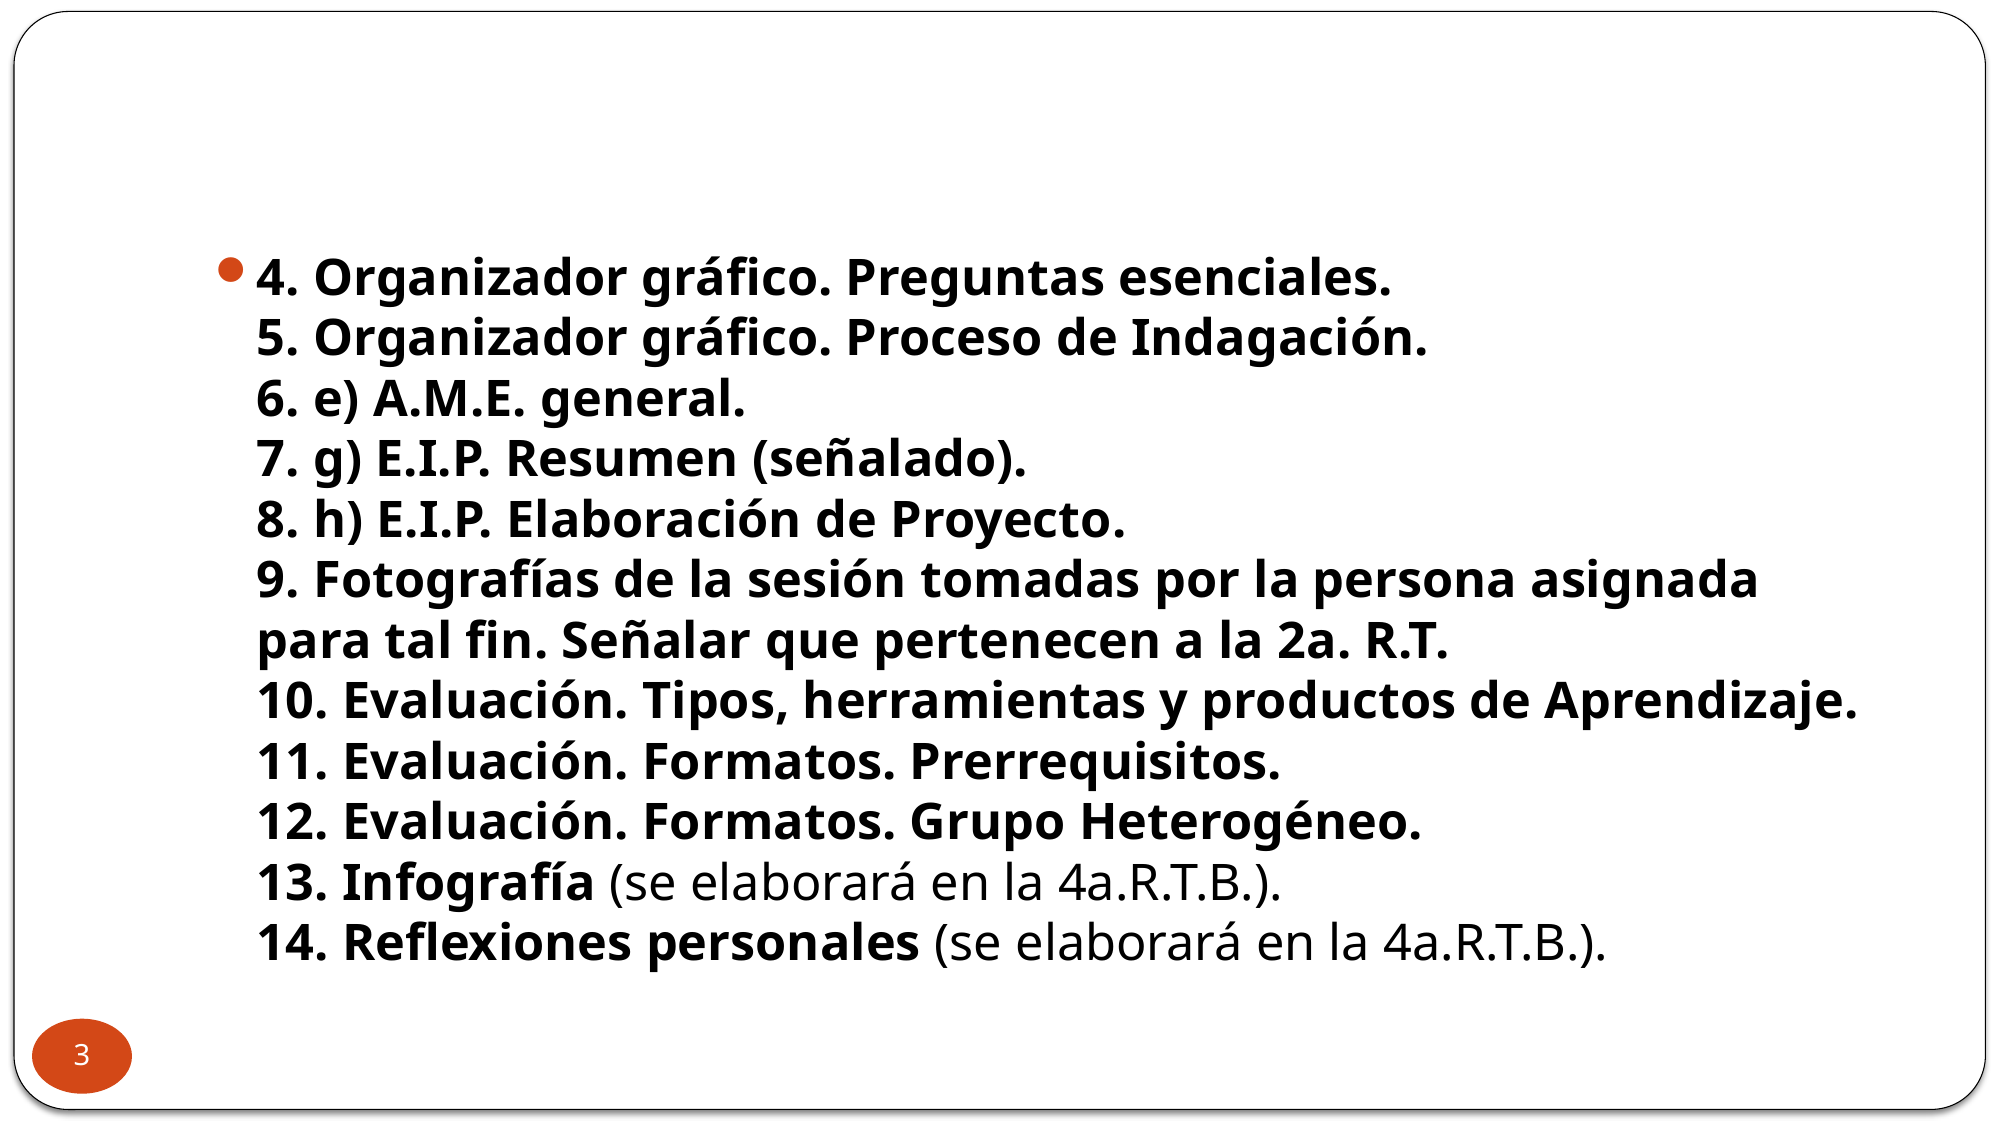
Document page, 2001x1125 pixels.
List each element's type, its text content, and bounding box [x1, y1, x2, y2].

list 4. Organizador gráfico. Preguntas esenciales. 5. Organizador gráfico. Proceso de Indagación. 6. e) A.M.E. general. 7. g) E.I.P. Resumen (señalado). 8. h) E.I.P. Elaboración de Proyecto. 9. Fotografías de la sesión tomadas por la persona asignada para tal fin. Señalar que pertenecen a la 2a. R.T. 10. Evaluación. Tipos, herramientas y productos de Aprendizaje. 11. Evaluación. Formatos. Prerrequisitos. 12. Evaluación. Formatos. Grupo Heterogéneo. 13. Infografía (se elaborará en la 4a.R.T.B.). 14. Reflexiones personales (se elaborará en la 4a.R.T.B.). [200, 237, 1900, 988]
slide_number 3 [32, 1018, 132, 1094]
